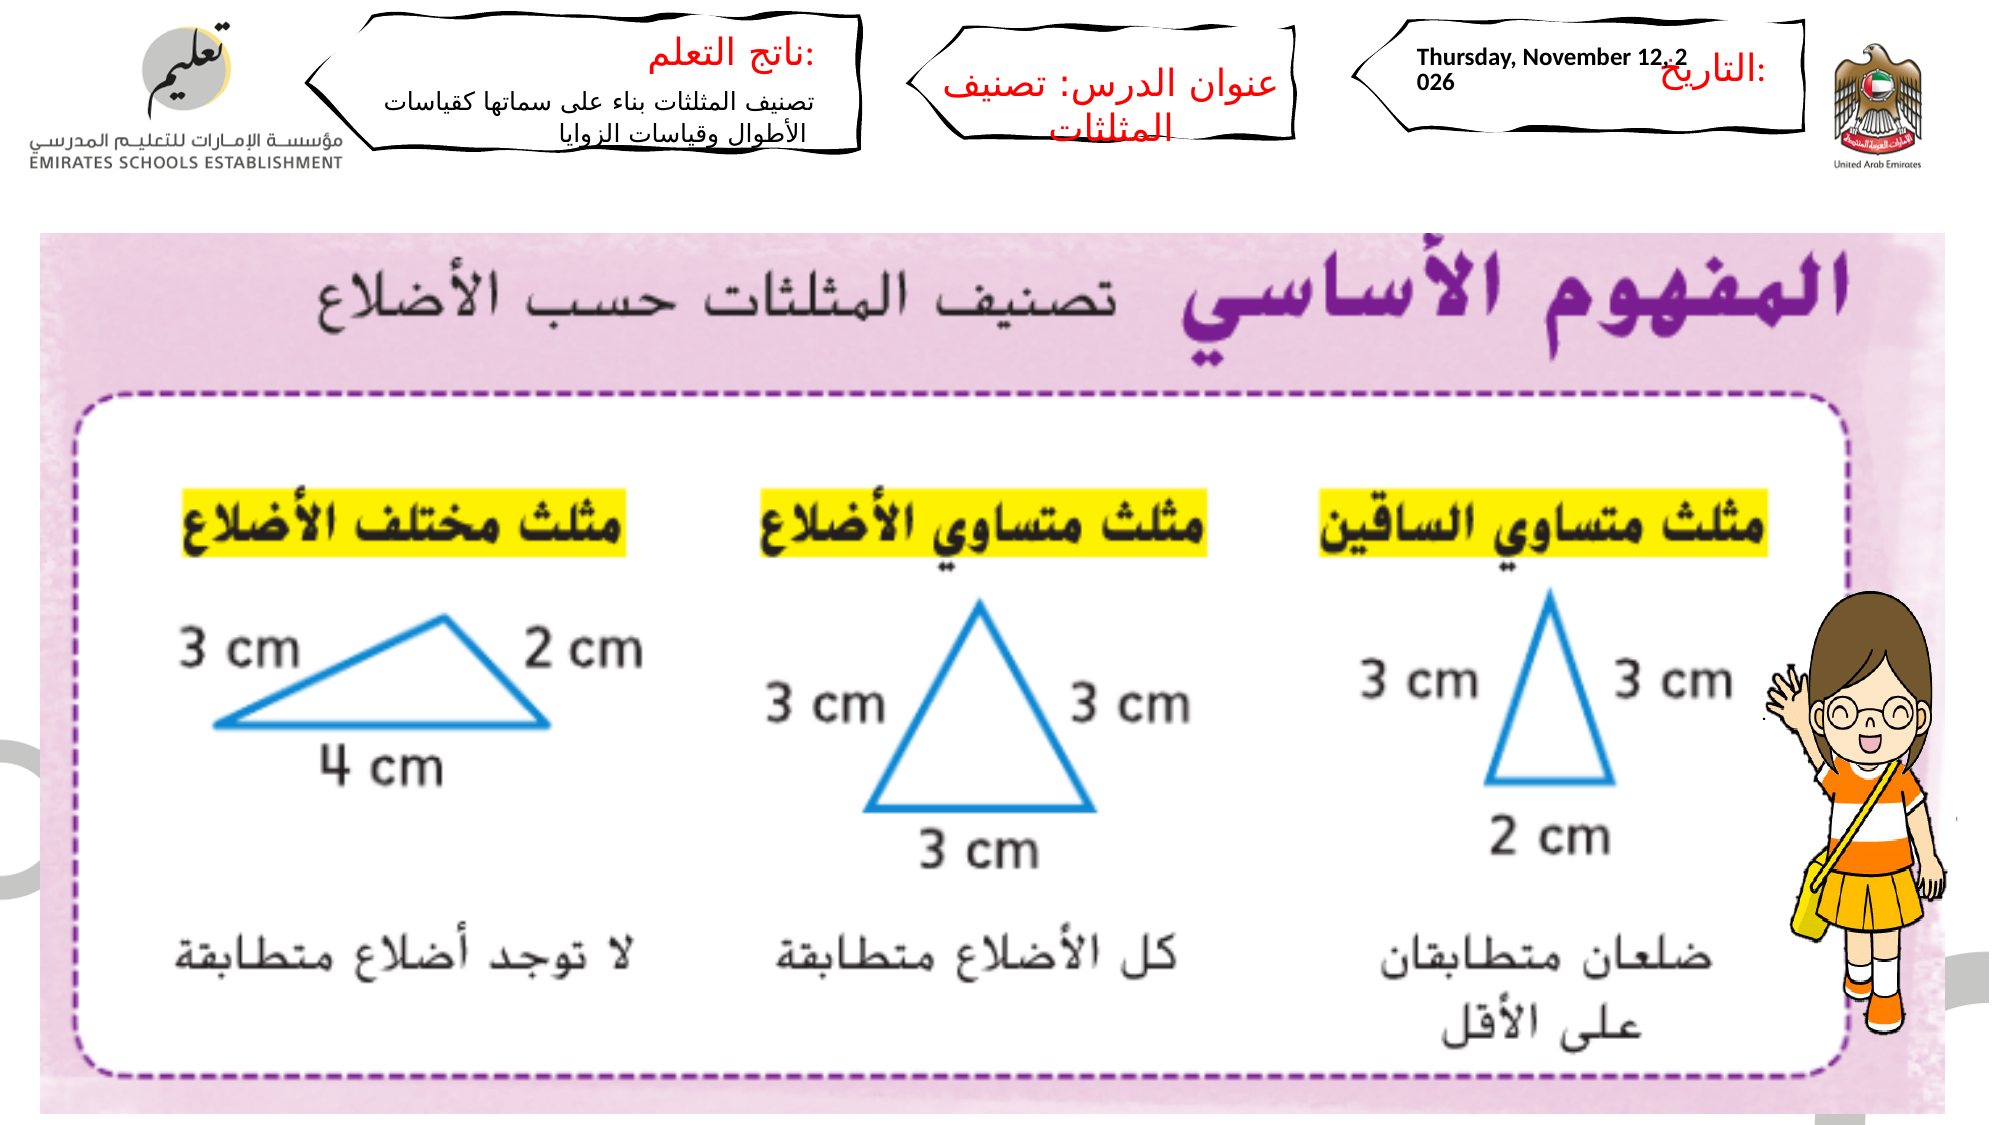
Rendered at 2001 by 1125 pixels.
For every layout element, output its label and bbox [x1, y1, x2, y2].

text_box [275, 17, 1802, 212]
picture [0, 0, 2001, 1125]
text_box [1759, 562, 1959, 1046]
